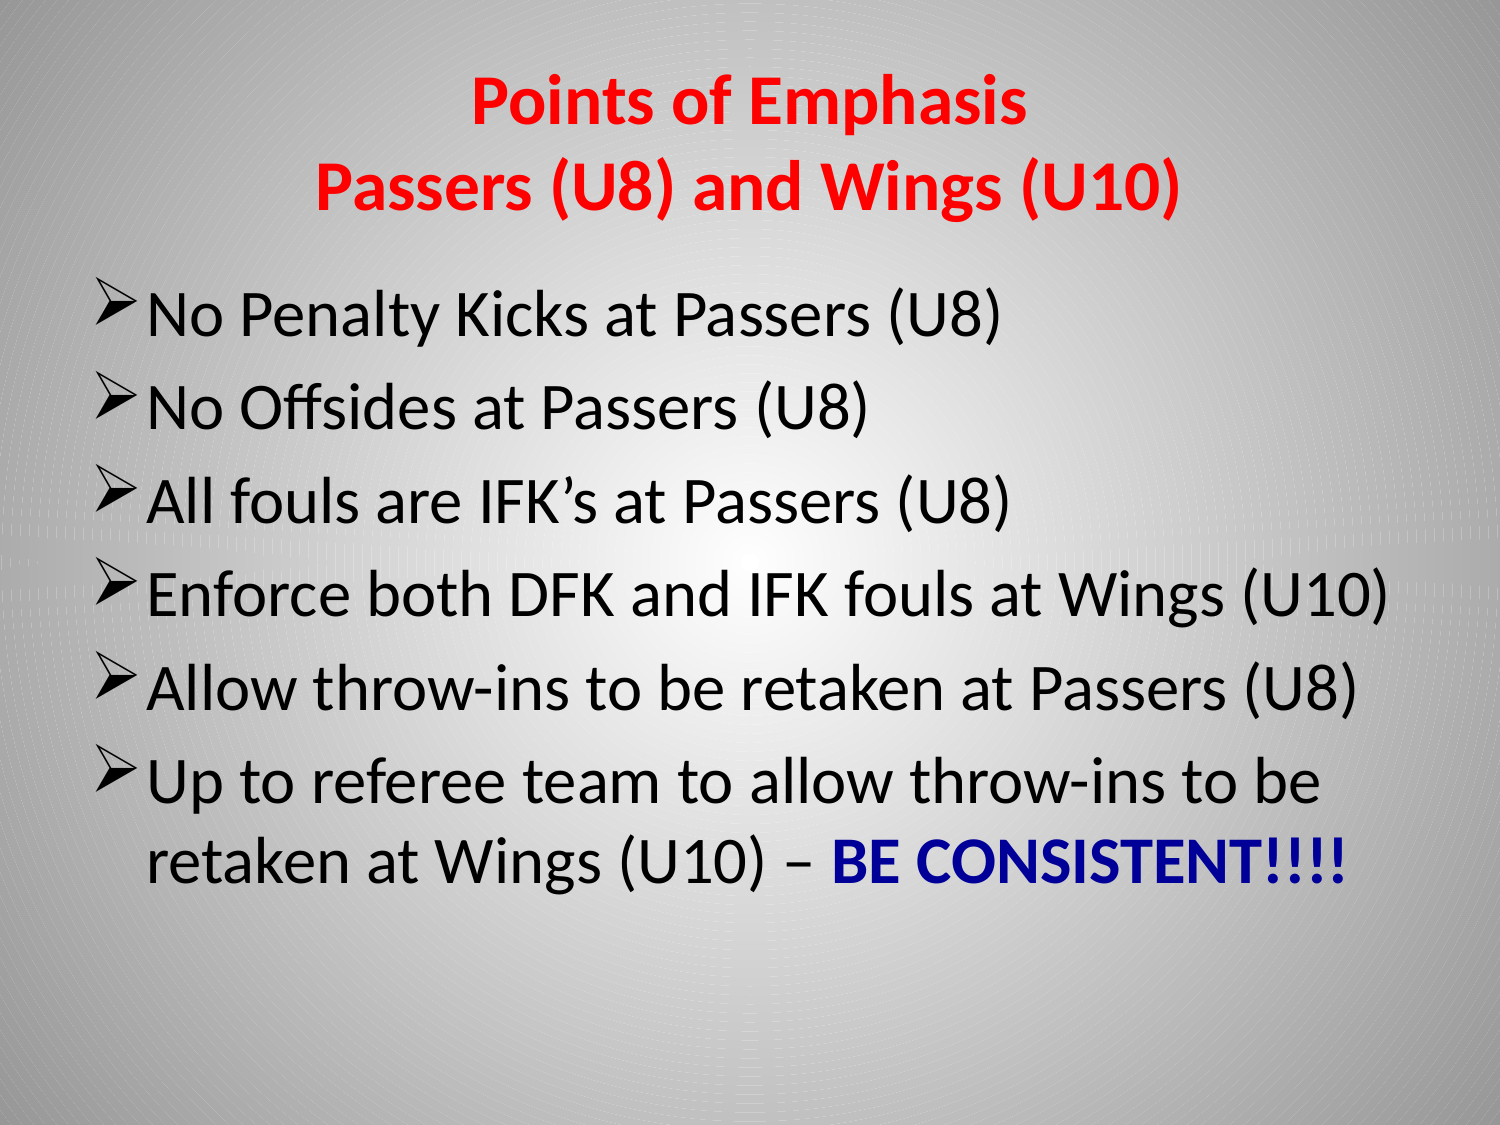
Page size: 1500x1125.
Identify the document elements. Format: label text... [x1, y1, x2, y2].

list No Penalty Kicks at Passers (U8) No Offsides at Passers (U8) All fouls are IFK’s at Passers (U8) Enforce both DFK and IFK fouls at Wings (U10) Allow throw-ins to be retaken at Passers (U8) Up to referee team to allow throw-ins to be retaken at Wings (U10) – BE CONSISTENT!!!! [75, 262, 1425, 1005]
title Points of Emphasis Passers (U8) and Wings (U10) [75, 45, 1425, 233]
